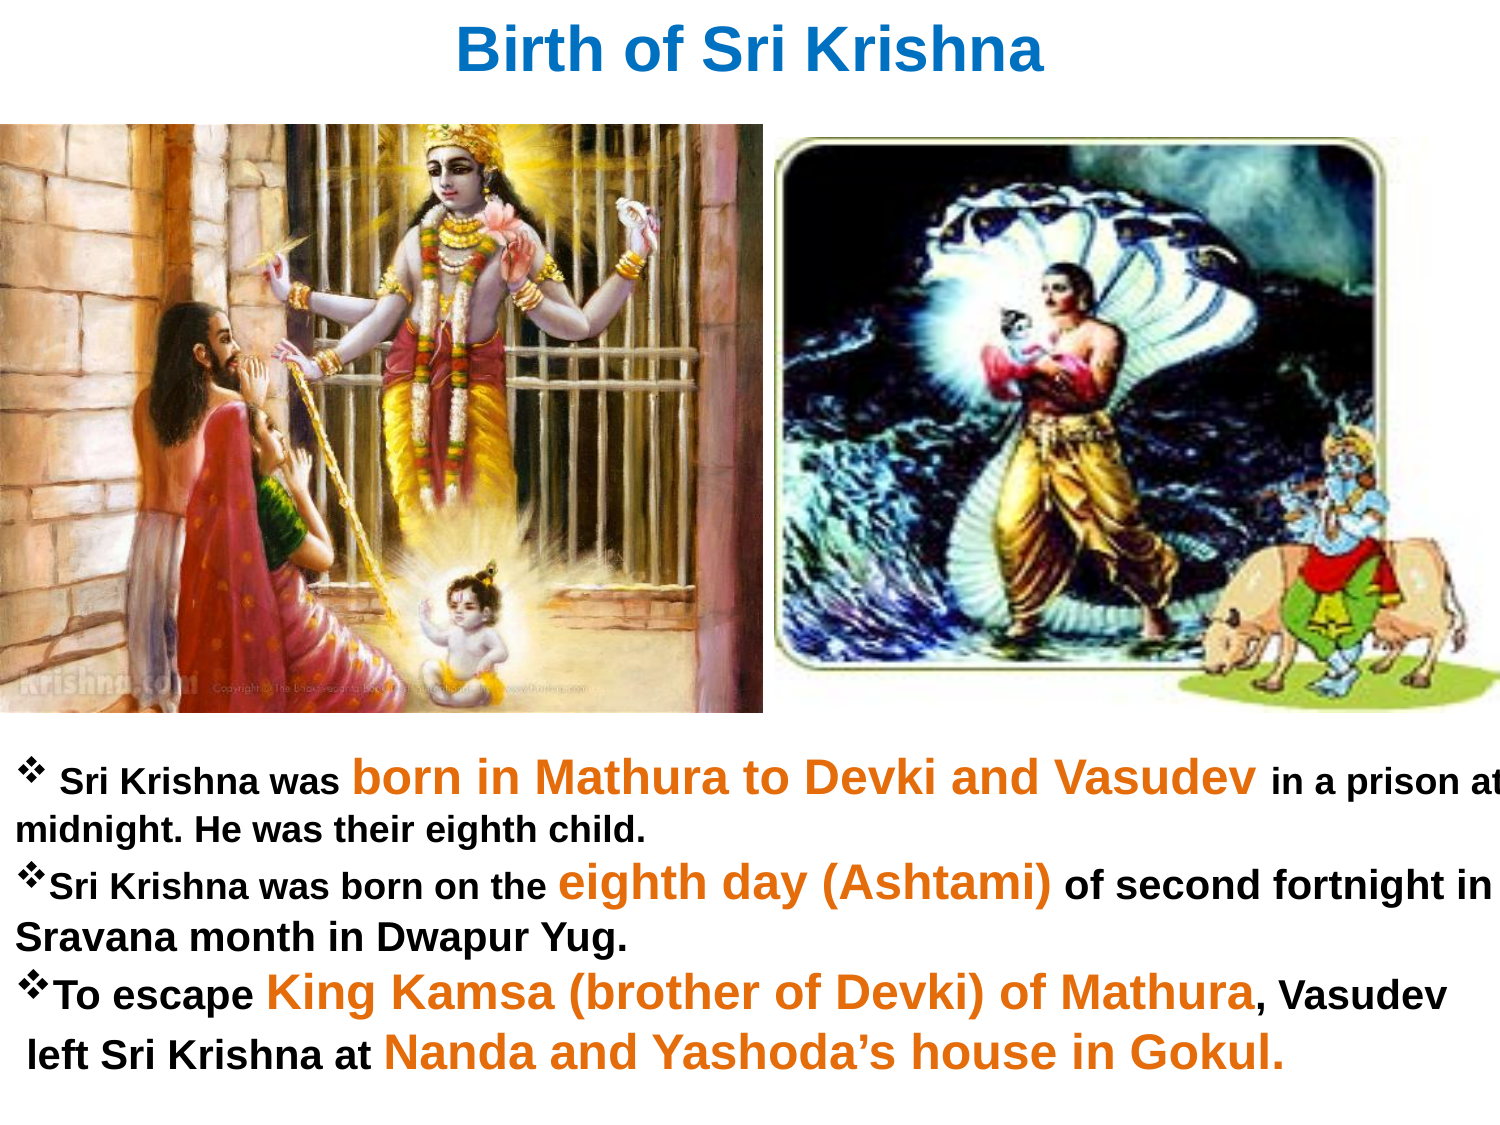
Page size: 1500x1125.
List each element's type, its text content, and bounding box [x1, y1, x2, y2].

text_box Sri Krishna was born in Mathura to Devki and Vasudev in a prison at midnight. He was their eighth child. Sri Krishna was born on the eighth day (Ashtami) of second fortnight in Sravana month in Dwapur Yug. To escape King Kamsa (brother of Devki) of Mathura, Vasudev left Sri Krishna at Nanda and Yashoda’s house in Gokul. [0, 737, 1500, 1125]
picture [0, 124, 763, 713]
title Birth of Sri Krishna [75, 0, 1425, 93]
picture [774, 137, 1500, 713]
